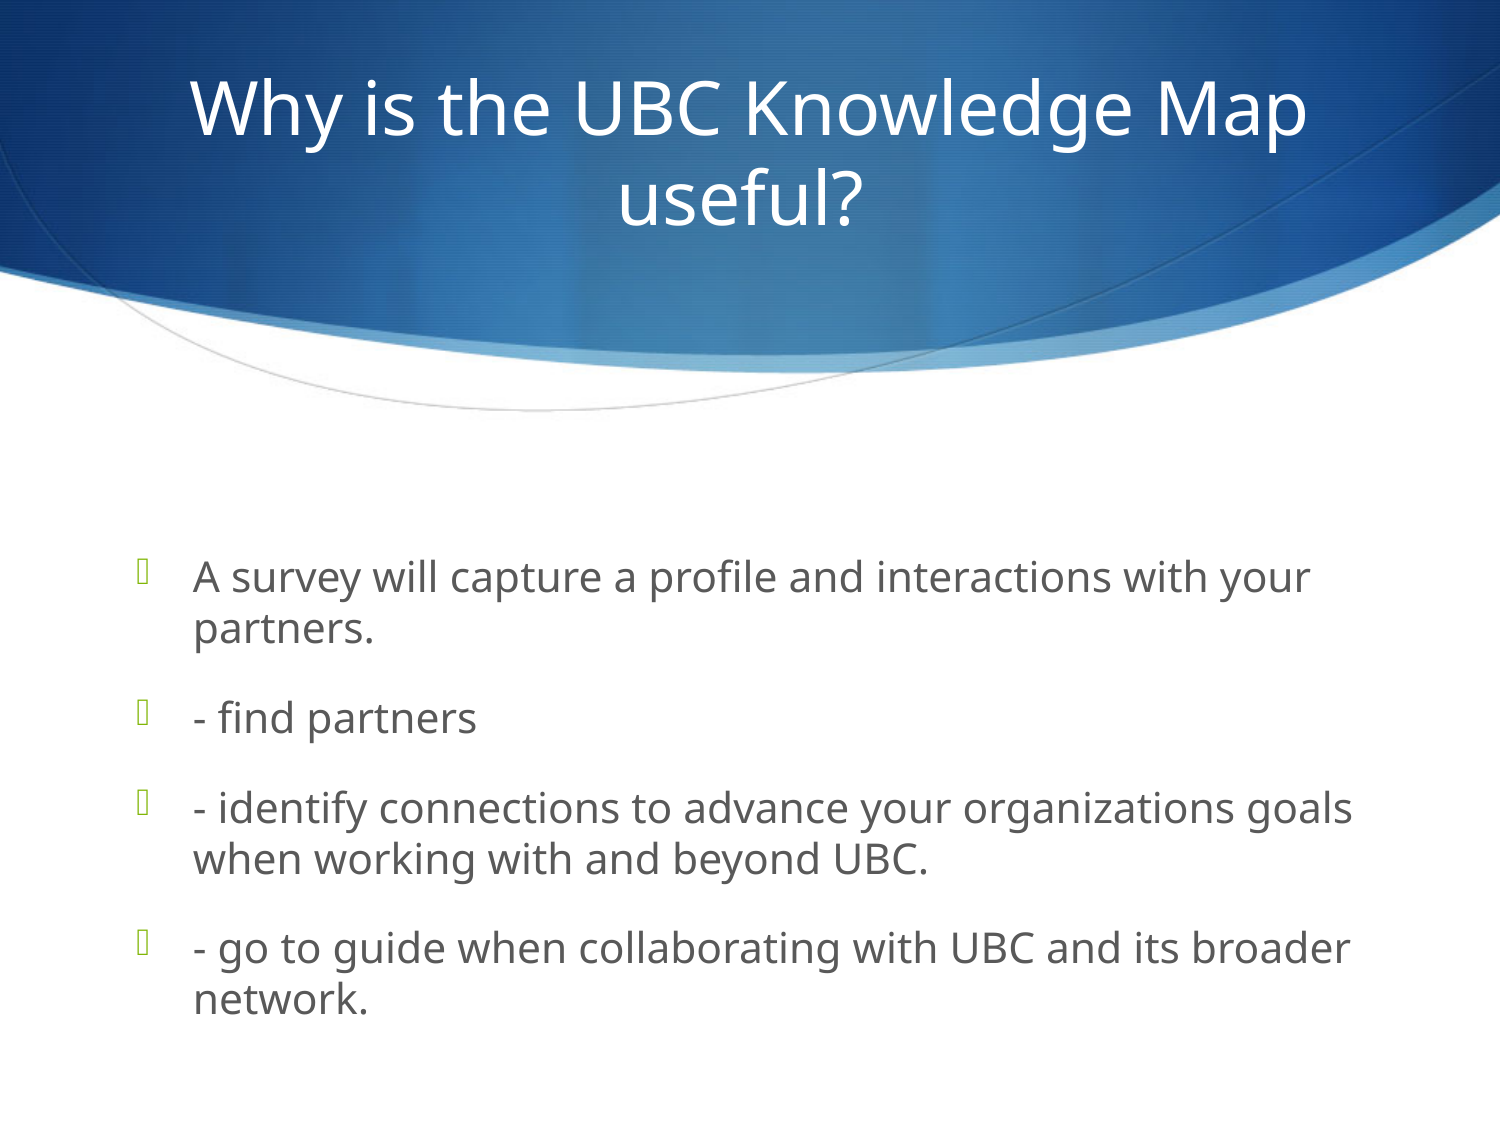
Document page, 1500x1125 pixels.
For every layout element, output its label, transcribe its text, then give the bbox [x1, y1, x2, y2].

picture [0, 0, 1500, 1125]
title Why is the UBC Knowledge Map useful? [75, 56, 1425, 245]
list A survey will capture a profile and interactions with your partners. - find partners - identify connections to advance your organizations goals when working with and beyond UBC. - go to guide when collaborating with UBC and its broader network. [121, 363, 1379, 1031]
